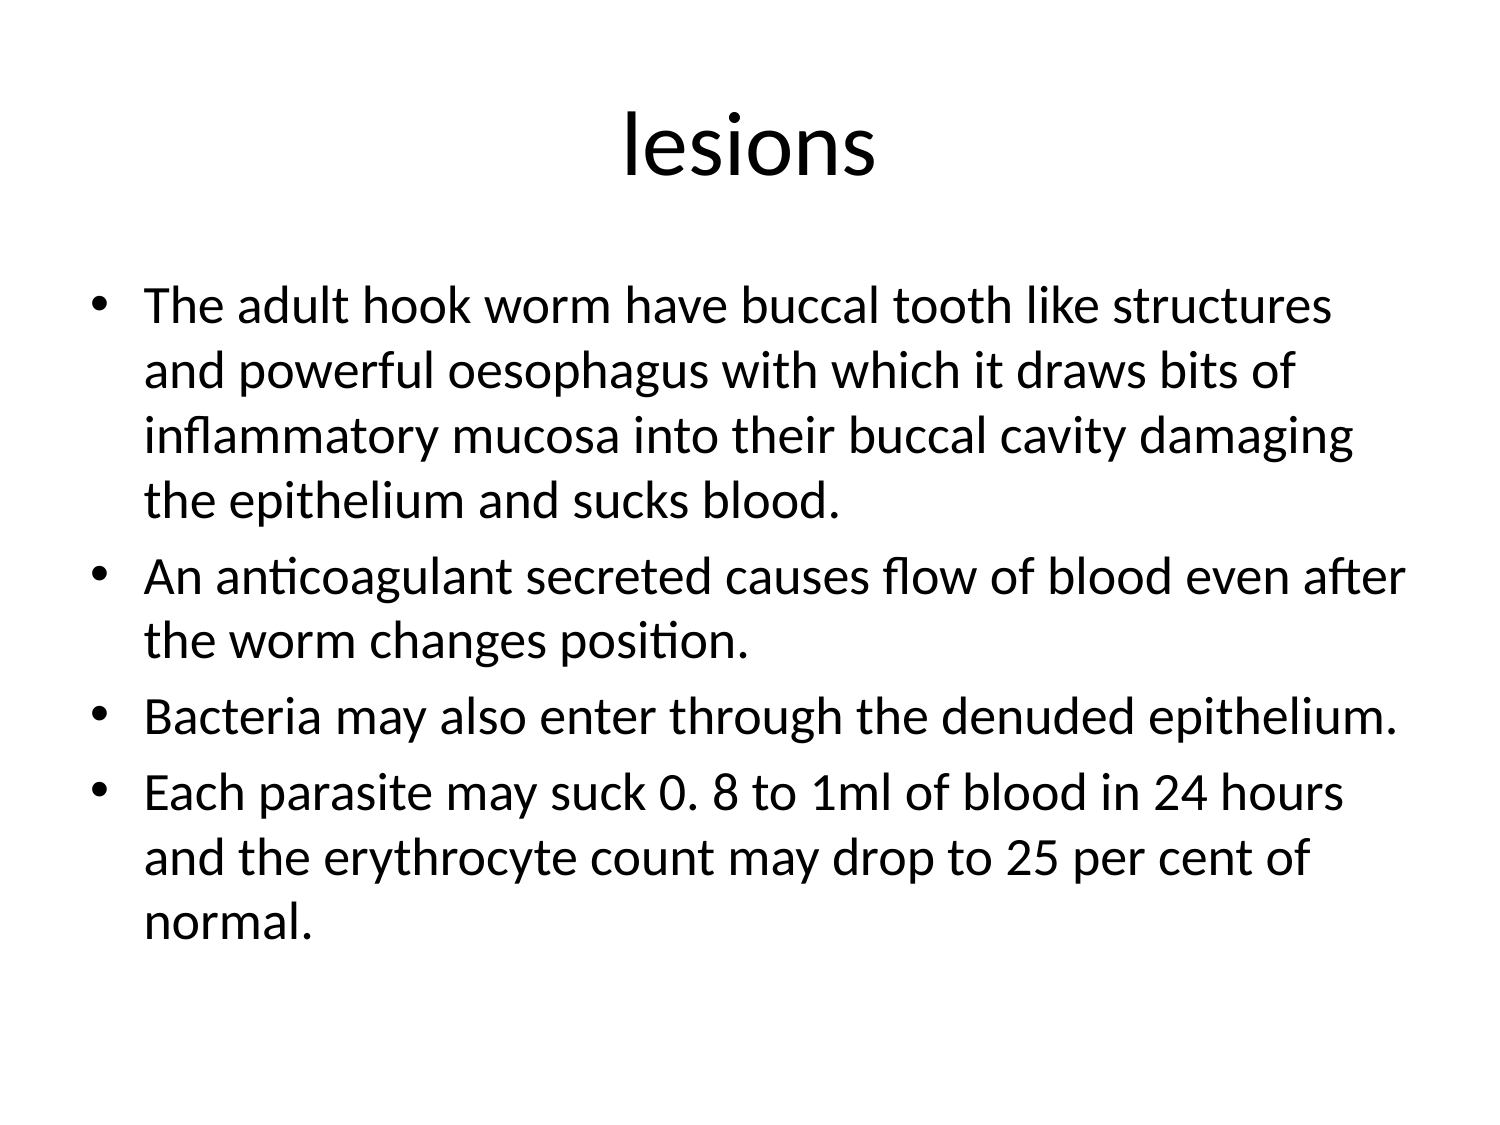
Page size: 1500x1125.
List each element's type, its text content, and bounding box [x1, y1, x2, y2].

title lesions [75, 45, 1425, 233]
list The adult hook worm have buccal tooth like structures and powerful oesophagus with which it draws bits of inflammatory mucosa into their buccal cavity damaging the epithelium and sucks blood. An anticoagulant secreted causes flow of blood even after the worm changes position. Bacteria may also enter through the denuded epithelium. Each parasite may suck 0. 8 to 1ml of blood in 24 hours and the erythrocyte count may drop to 25 per cent of normal. [75, 262, 1425, 1005]
